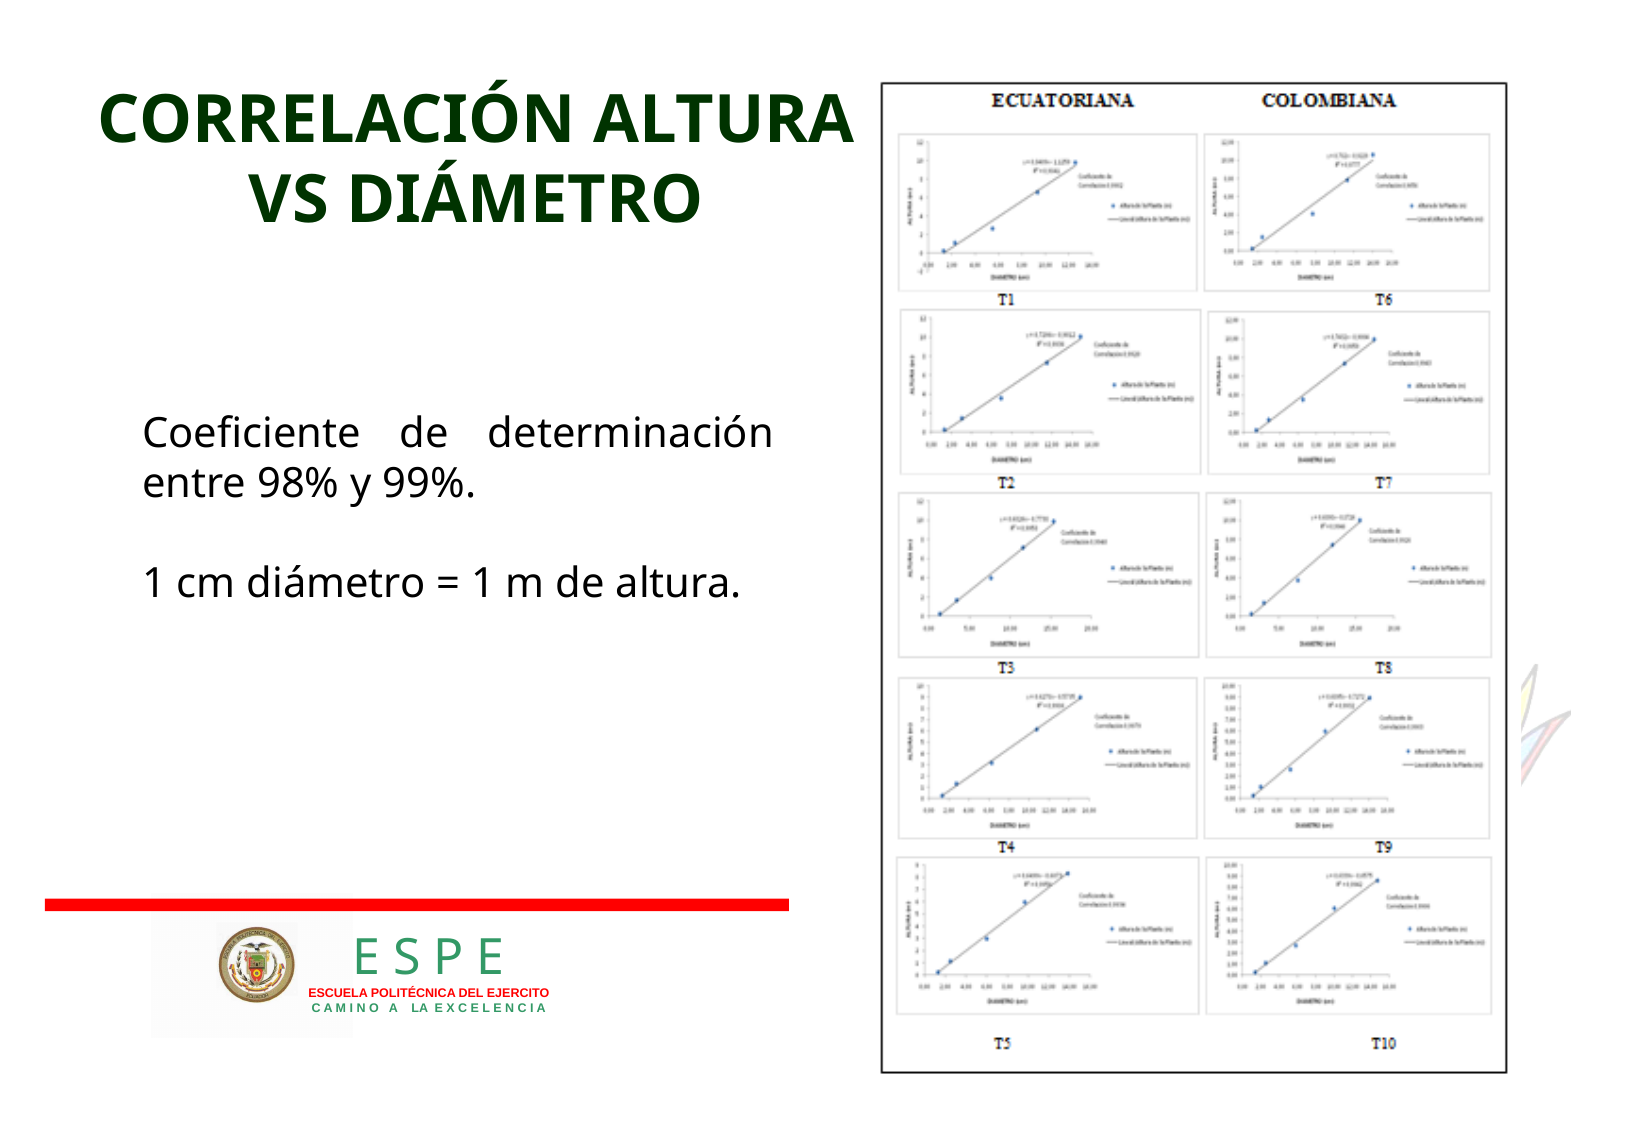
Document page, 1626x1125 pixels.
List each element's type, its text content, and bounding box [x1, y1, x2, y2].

text_box E S P E ESCUELA POLITÉCNICA DEL EJERCITO C A M I N O A LA E X C E L E N C I A [357, 916, 577, 1024]
title CORRELACIÓN ALTURA VS DIÁMETRO [80, 44, 872, 244]
picture [871, 79, 1572, 1077]
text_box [150, 892, 353, 1039]
text_box Coeficiente de determinación entre 98% y 99%. 1 cm diámetro = 1 m de altura. [127, 397, 789, 663]
